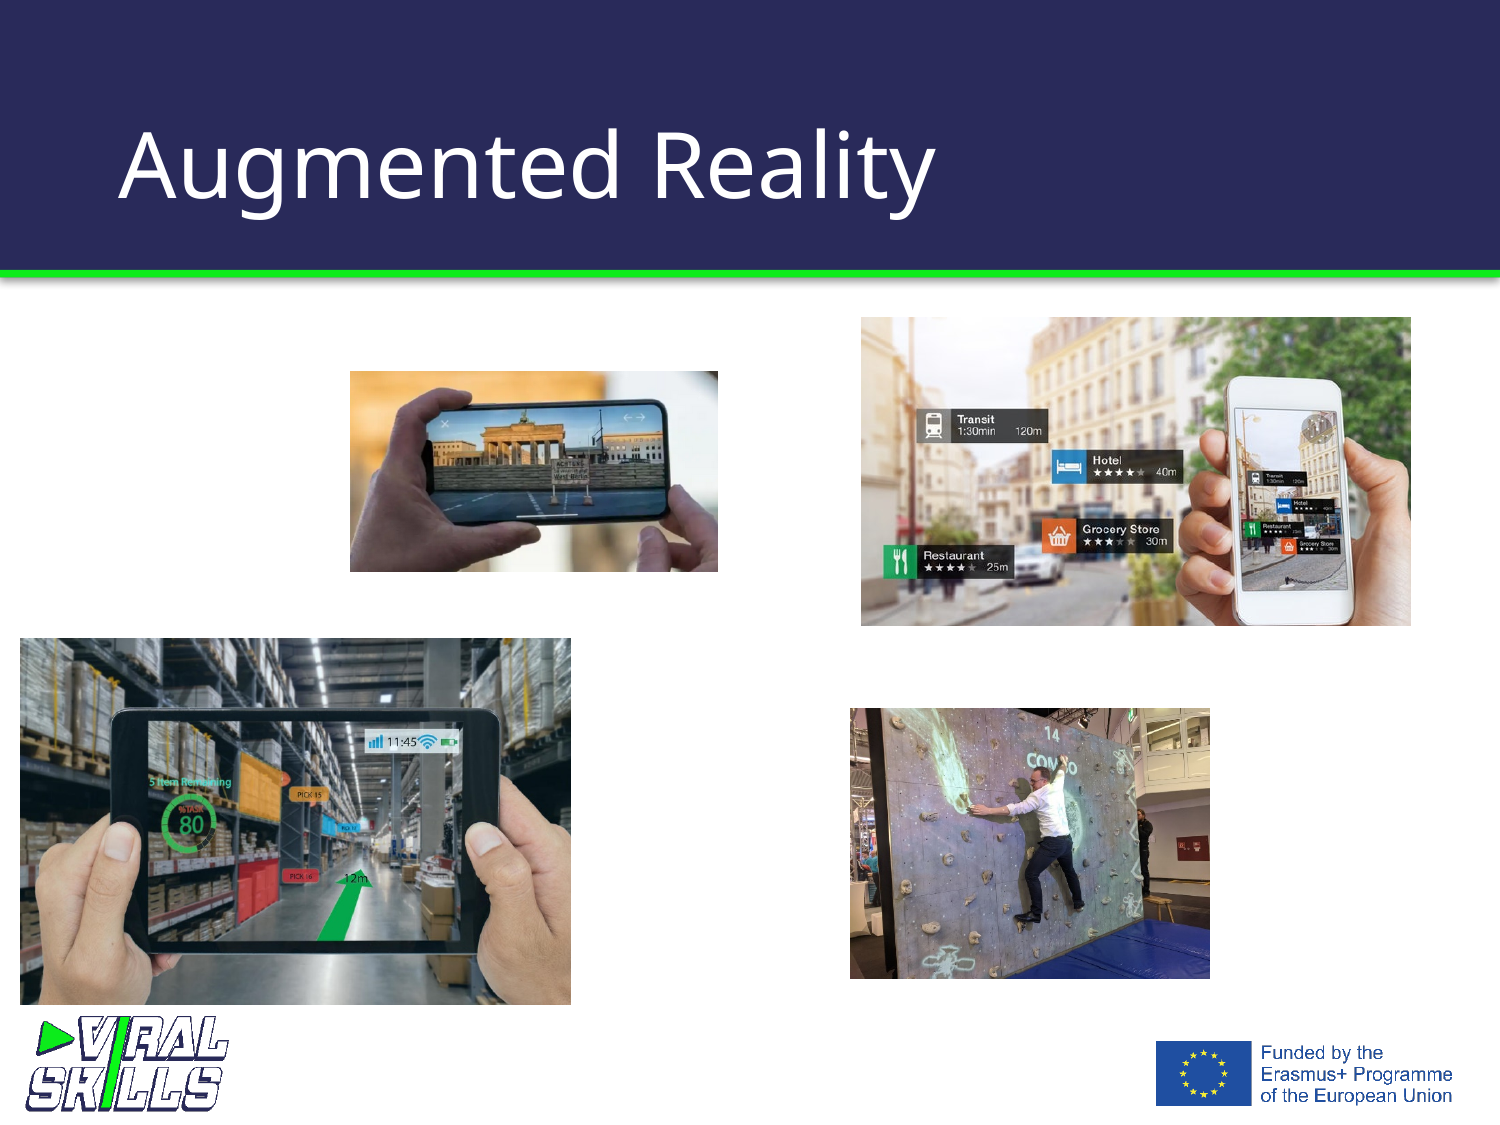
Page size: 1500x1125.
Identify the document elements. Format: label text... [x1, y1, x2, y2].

picture [850, 708, 1210, 979]
picture [1156, 1041, 1452, 1106]
picture [23, 1013, 231, 1114]
picture [350, 371, 718, 572]
title Augmented Reality [103, 59, 1398, 278]
picture [20, 638, 571, 1005]
picture [861, 317, 1411, 626]
